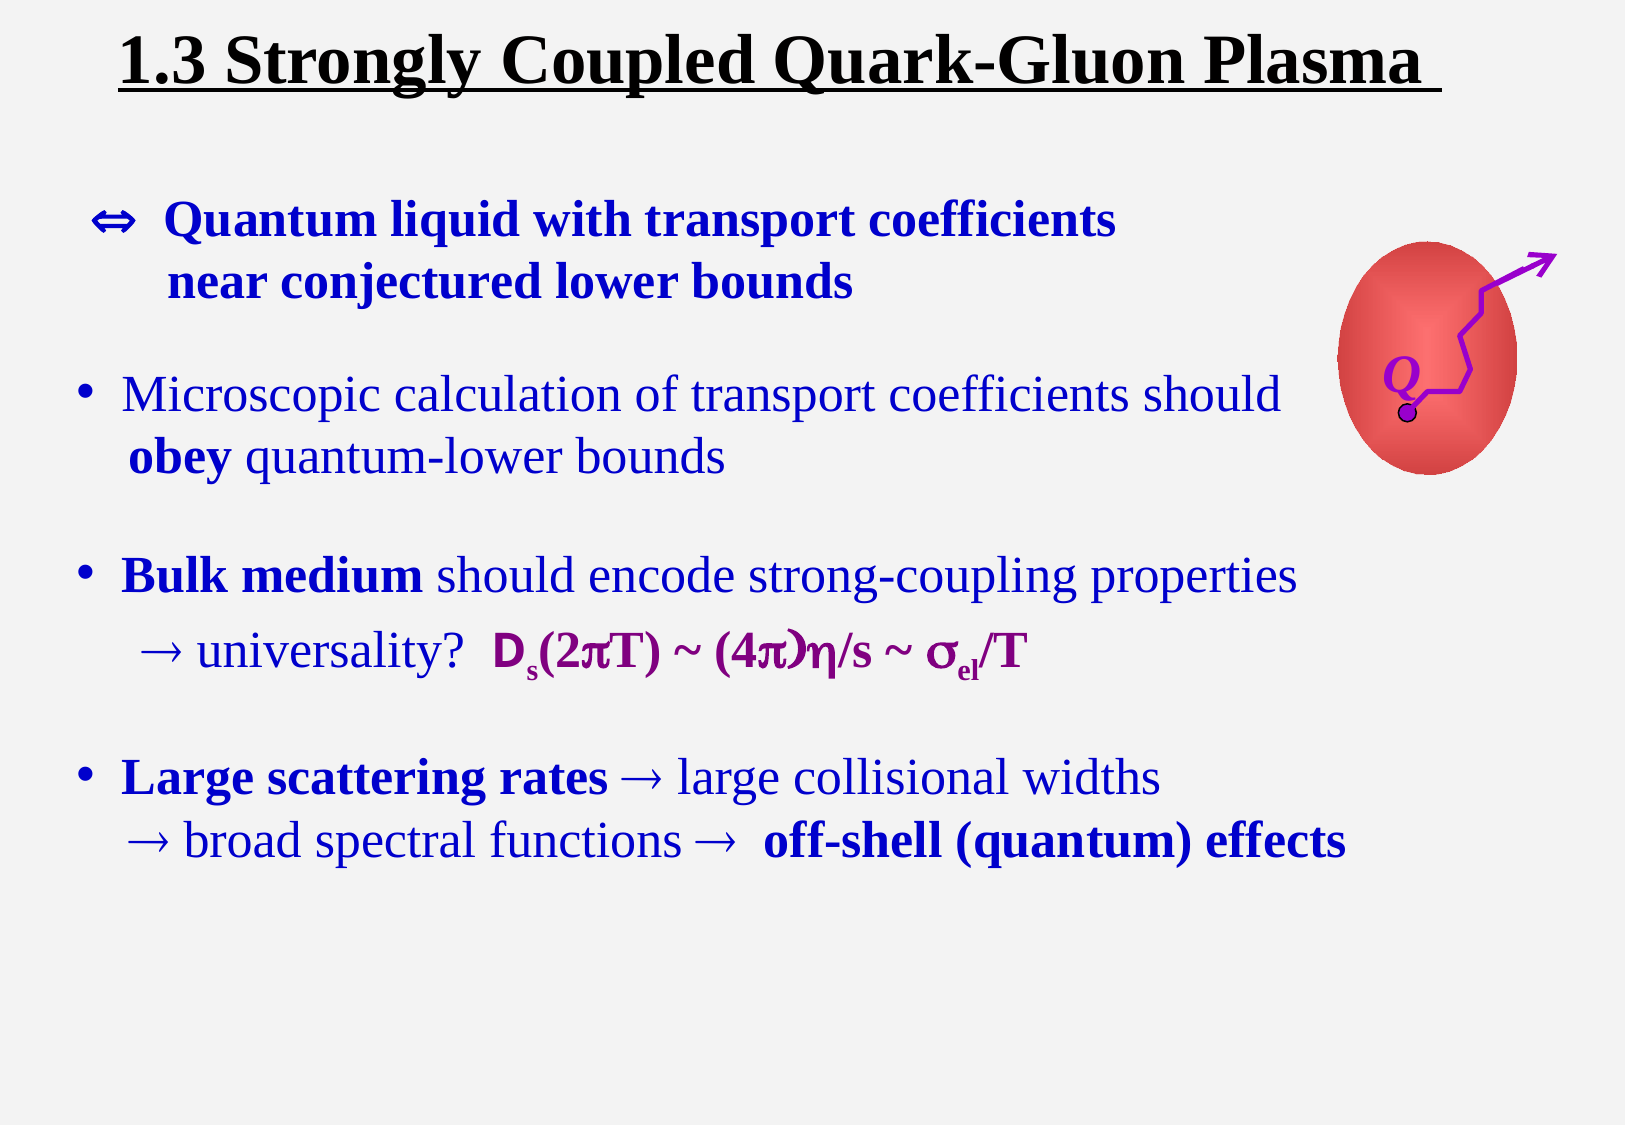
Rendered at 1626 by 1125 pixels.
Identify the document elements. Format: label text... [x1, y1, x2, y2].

text_box  Quantum liquid with transport coefficients near conjectured lower bounds Microscopic calculation of transport coefficients should obey quantum-lower bounds Bulk medium should encode strong-coupling properties  universality? Ds(2pT) ~ (4p)h/s ~ sel/T Large scattering rates  large collisional widths  broad spectral functions  off-shell (quantum) effects [61, 145, 1362, 875]
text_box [1364, 253, 1558, 422]
text_box [1389, 241, 1465, 252]
title 1.3 Strongly Coupled Quark-Gluon Plasma [0, 0, 1563, 113]
text_box [1337, 283, 1498, 475]
